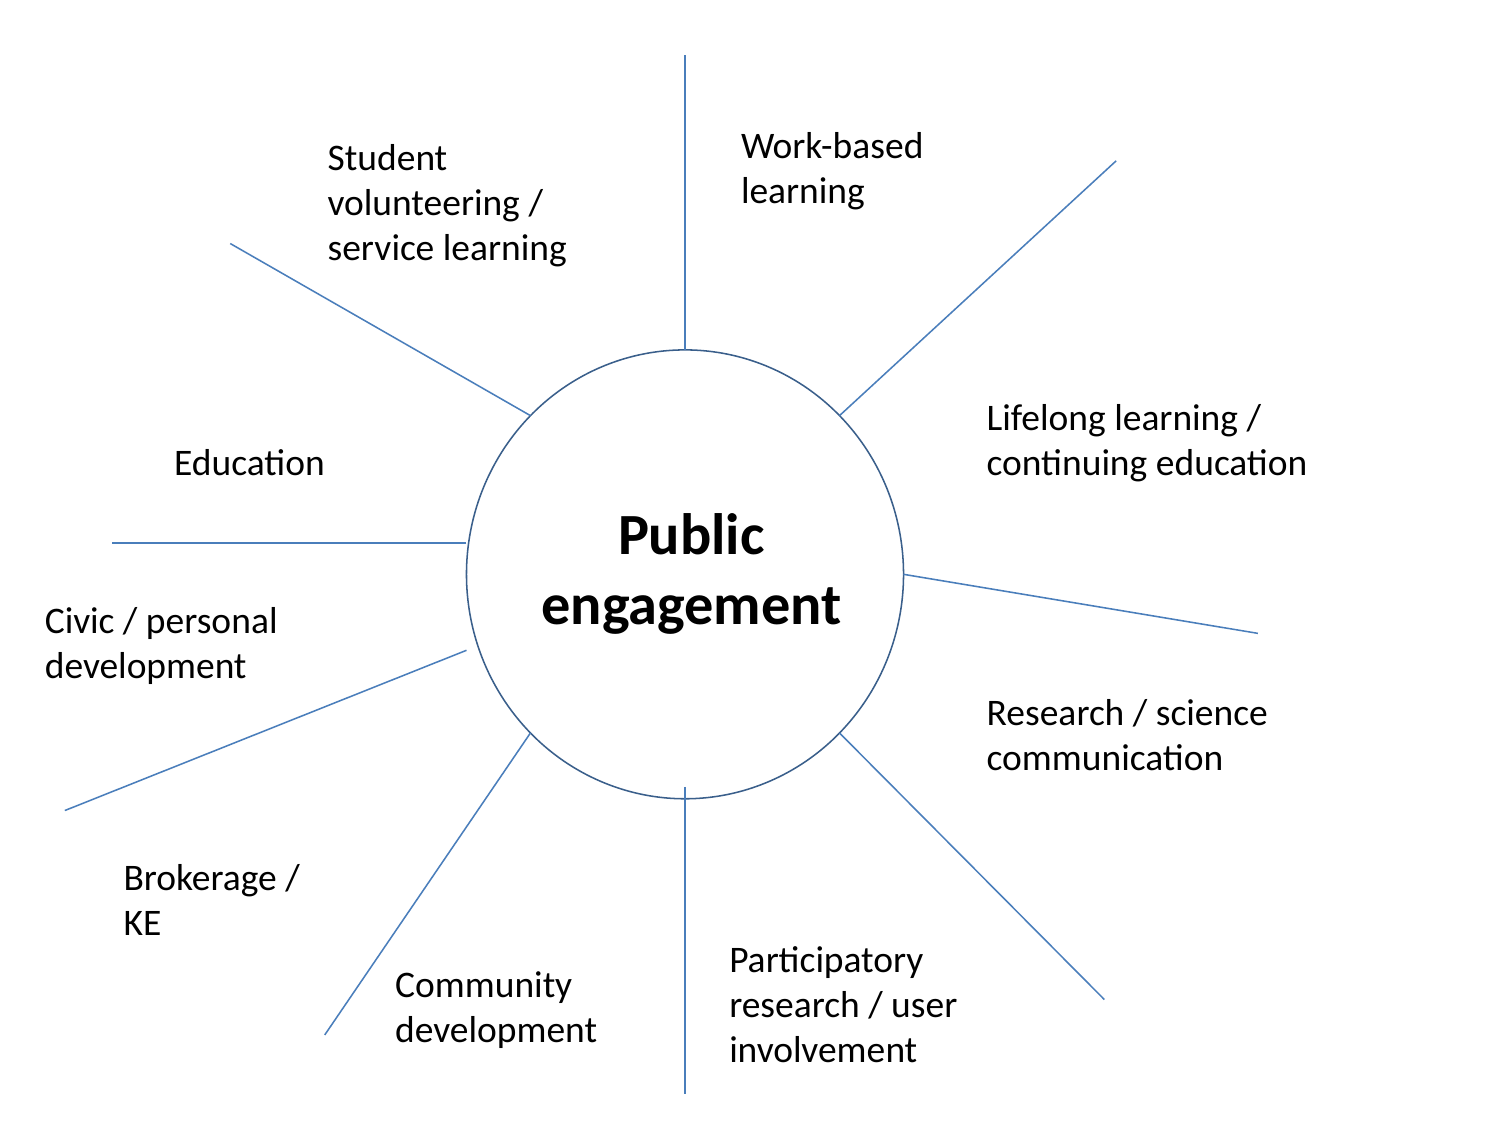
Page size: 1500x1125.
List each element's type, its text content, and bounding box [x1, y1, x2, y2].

text_box Work-based learning [726, 113, 999, 219]
text_box Community development [380, 952, 632, 1057]
text_box Civic / personal development [29, 588, 406, 693]
text_box Research / science communication [971, 680, 1306, 786]
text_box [229, 243, 531, 416]
text_box Participatory research / user involvement [714, 927, 999, 1077]
text_box Brokerage / KE [108, 845, 319, 951]
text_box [839, 732, 1105, 1000]
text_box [64, 650, 467, 811]
text_box Student volunteering / service learning [312, 125, 609, 276]
text_box [464, 347, 906, 801]
text_box Public engagement [525, 488, 858, 644]
text_box Lifelong learning / continuing education [971, 385, 1400, 490]
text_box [903, 573, 1259, 634]
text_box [839, 160, 1117, 416]
text_box Education [159, 385, 396, 490]
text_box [324, 732, 531, 1036]
